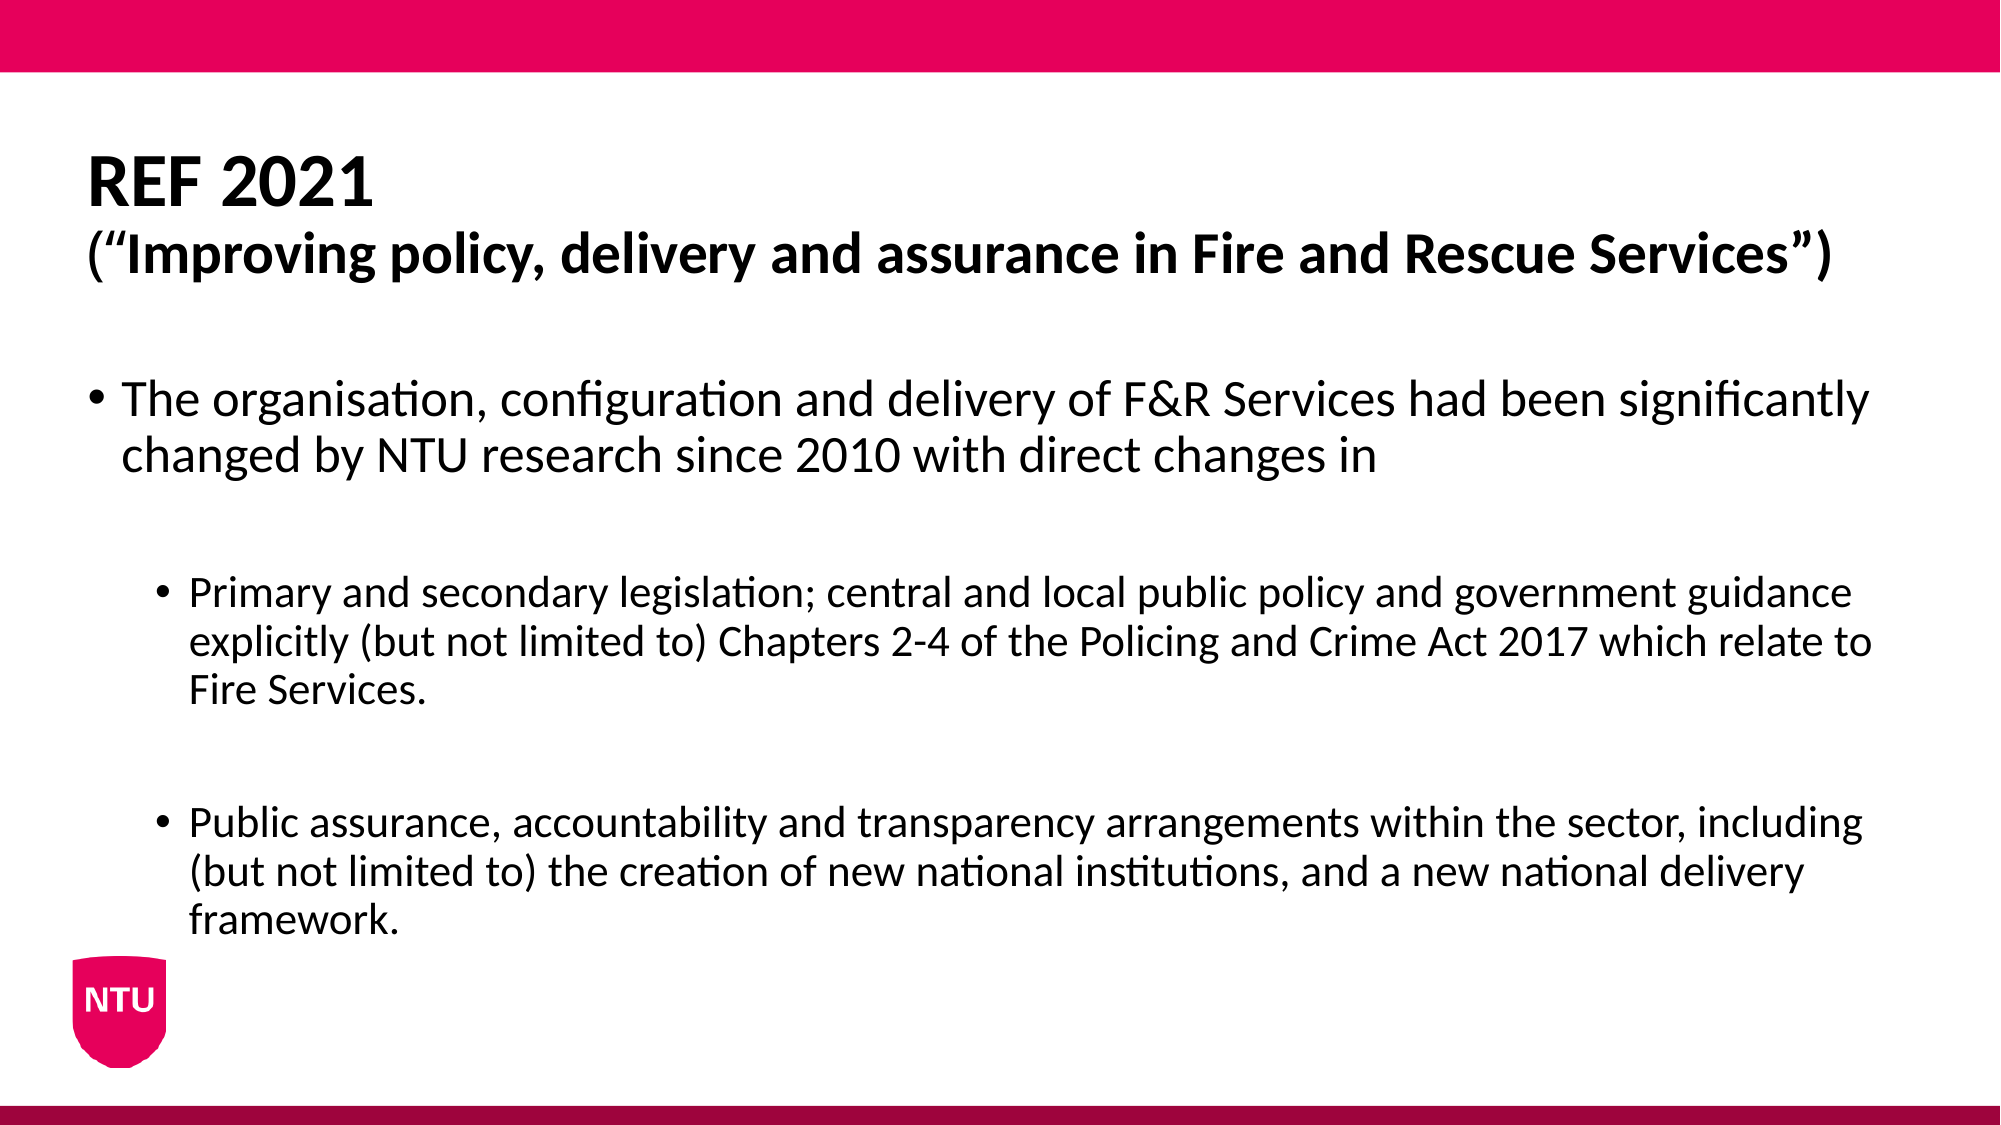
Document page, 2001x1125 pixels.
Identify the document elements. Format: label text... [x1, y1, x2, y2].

list The organisation, configuration and delivery of F&R Services had been significantly changed by NTU research since 2010 with direct changes in Primary and secondary legislation; central and local public policy and government guidance explicitly (but not limited to) Chapters 2-4 of the Policing and Crime Act 2017 which relate to Fire Services. Public assurance, accountability and transparency arrangements within the sector, including (but not limited to) the creation of new national institutions, and a new national delivery framework. [72, 363, 1928, 958]
title REF 2021 (“Improving policy, delivery and assurance in Fire and Rescue Services”) [72, 131, 1928, 296]
